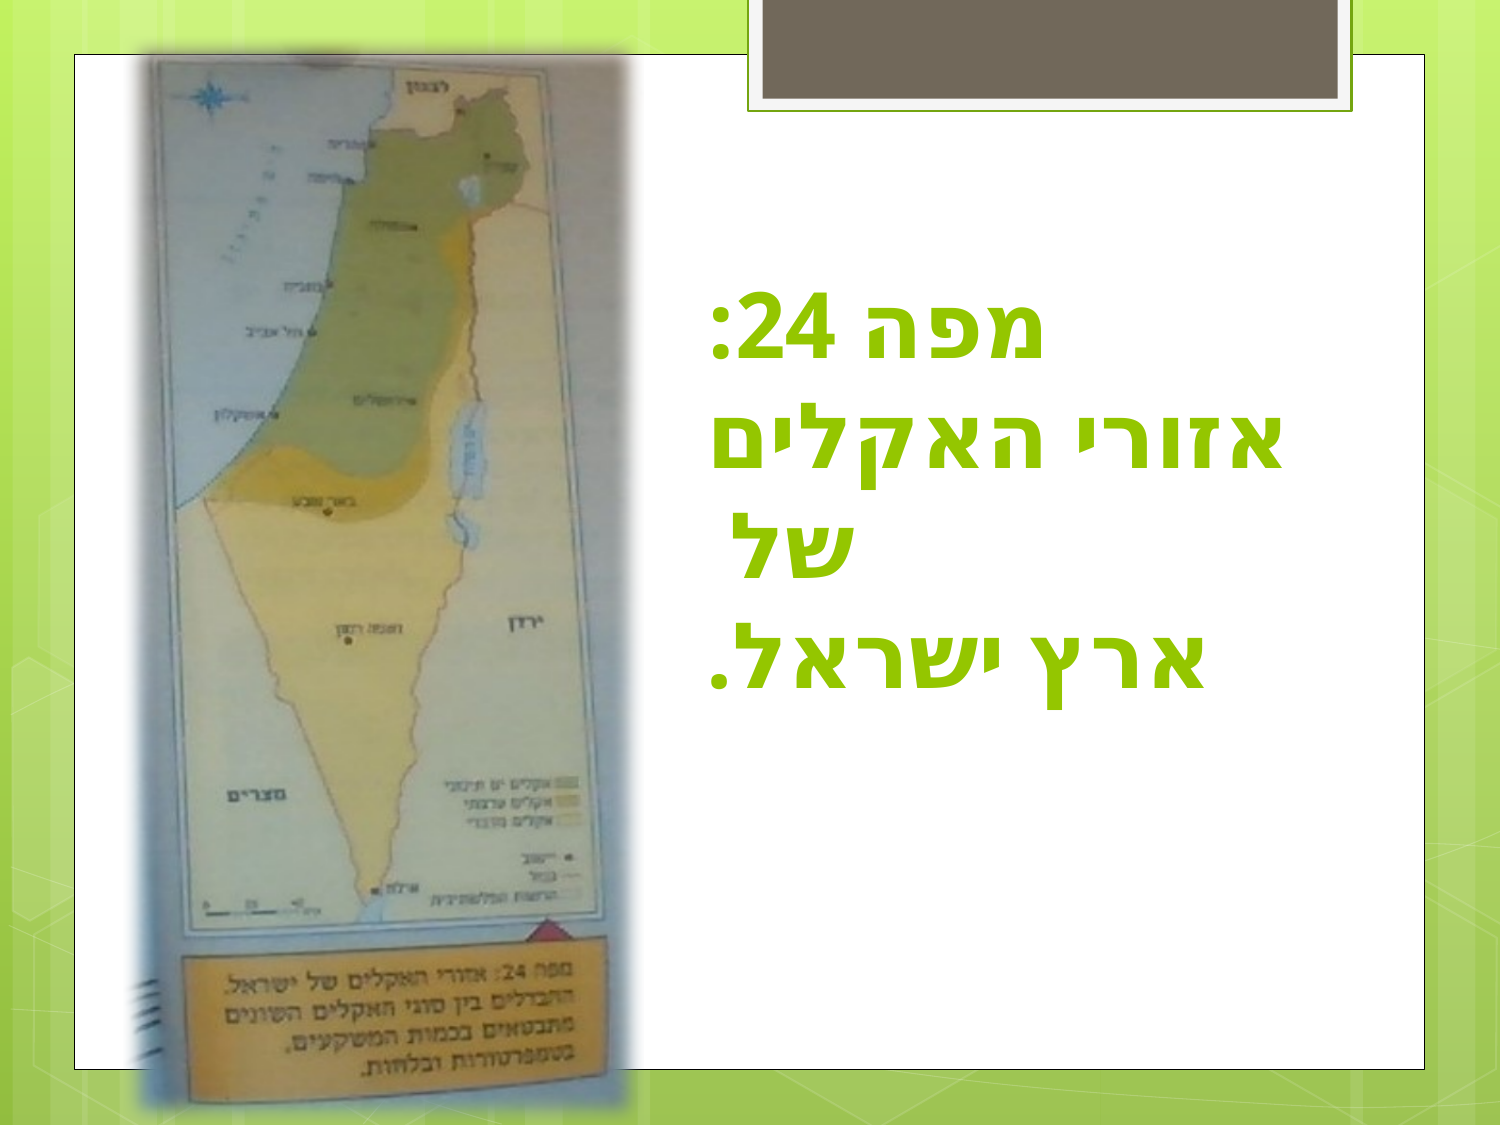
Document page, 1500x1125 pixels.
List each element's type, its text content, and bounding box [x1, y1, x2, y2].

title מפה 24: אזורי האקלים של ארץ ישראל. [690, 527, 1317, 715]
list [123, 36, 644, 1125]
